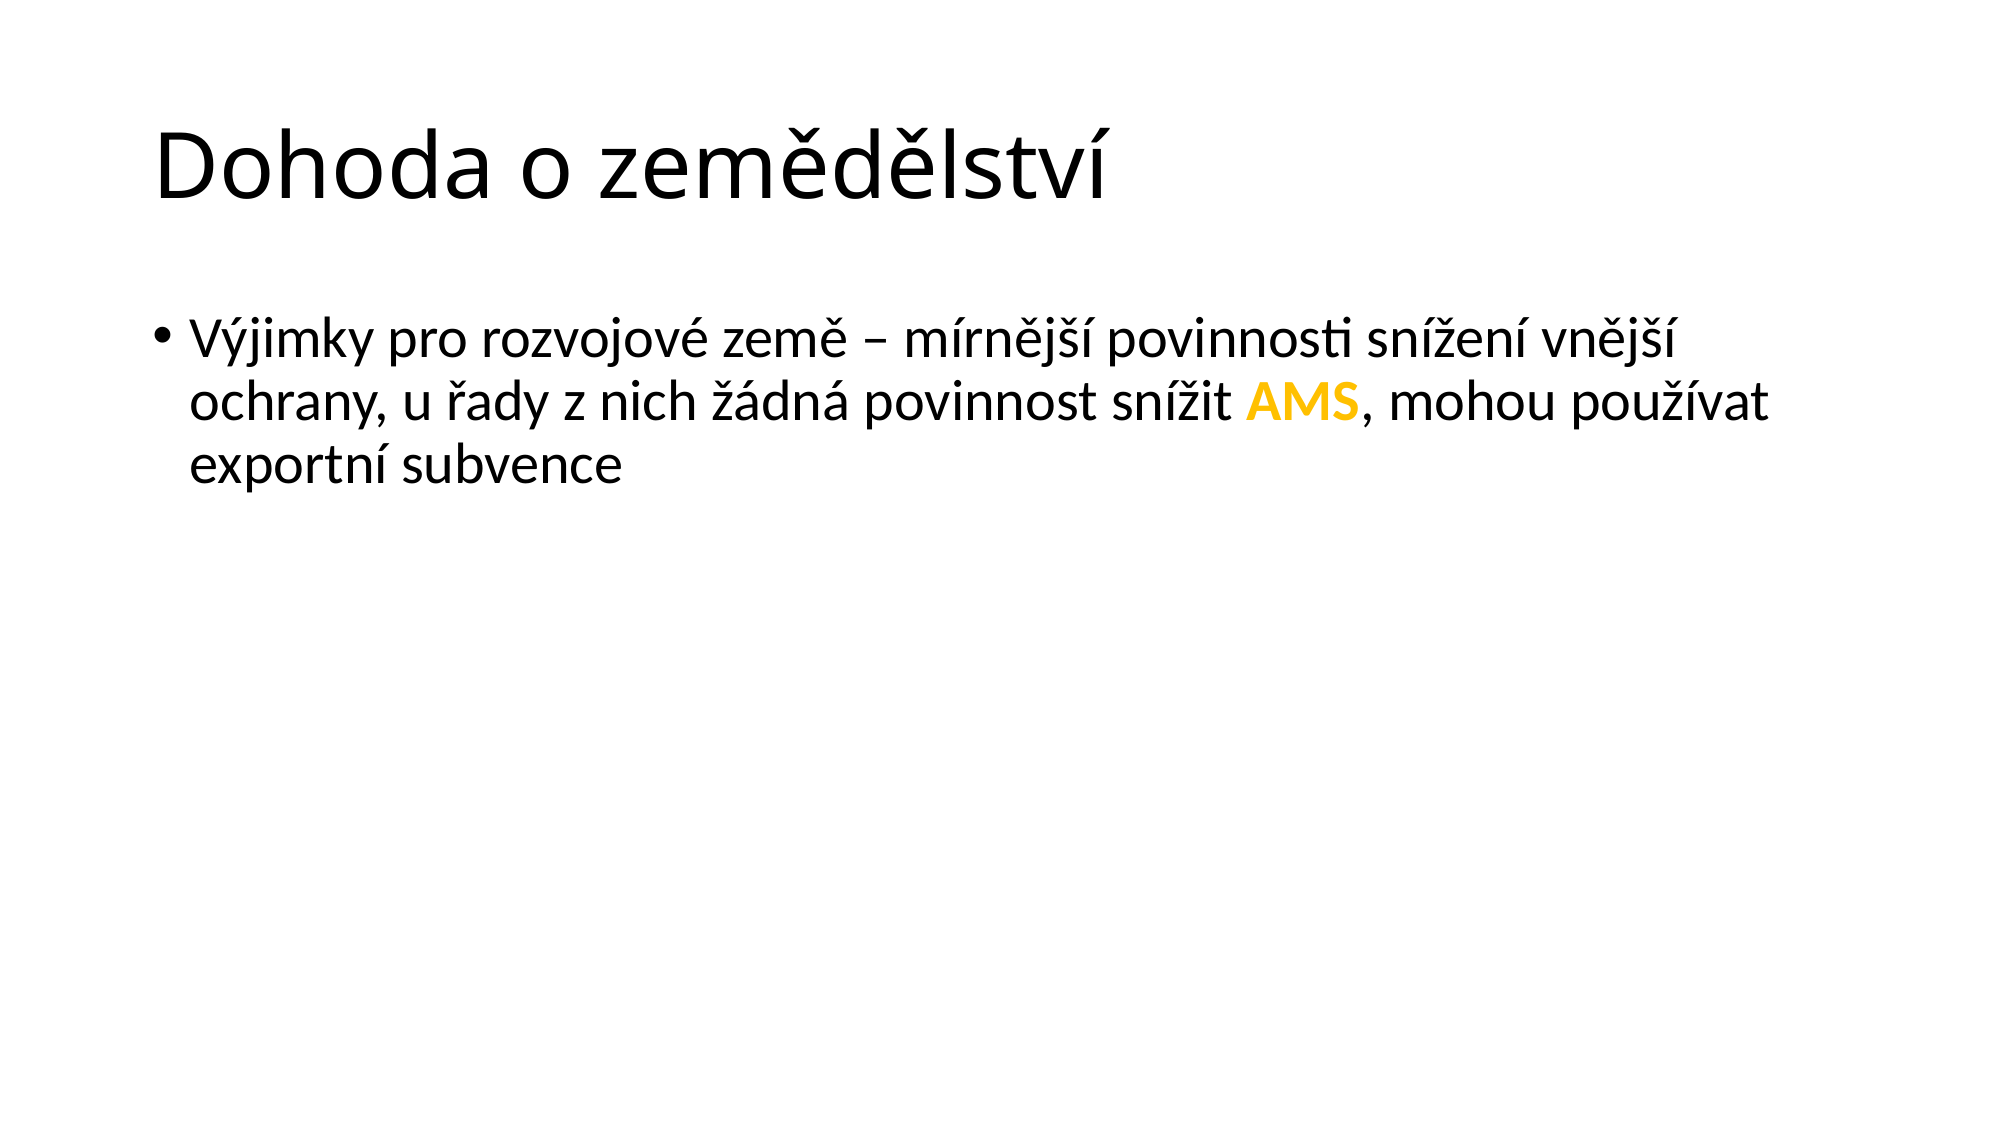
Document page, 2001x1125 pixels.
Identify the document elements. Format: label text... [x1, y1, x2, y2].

list Výjimky pro rozvojové země – mírnější povinnosti snížení vnější ochrany, u řady z nich žádná povinnost snížit AMS, mohou používat exportní subvence [137, 299, 1863, 1014]
title Dohoda o zemědělství [137, 59, 1863, 278]
